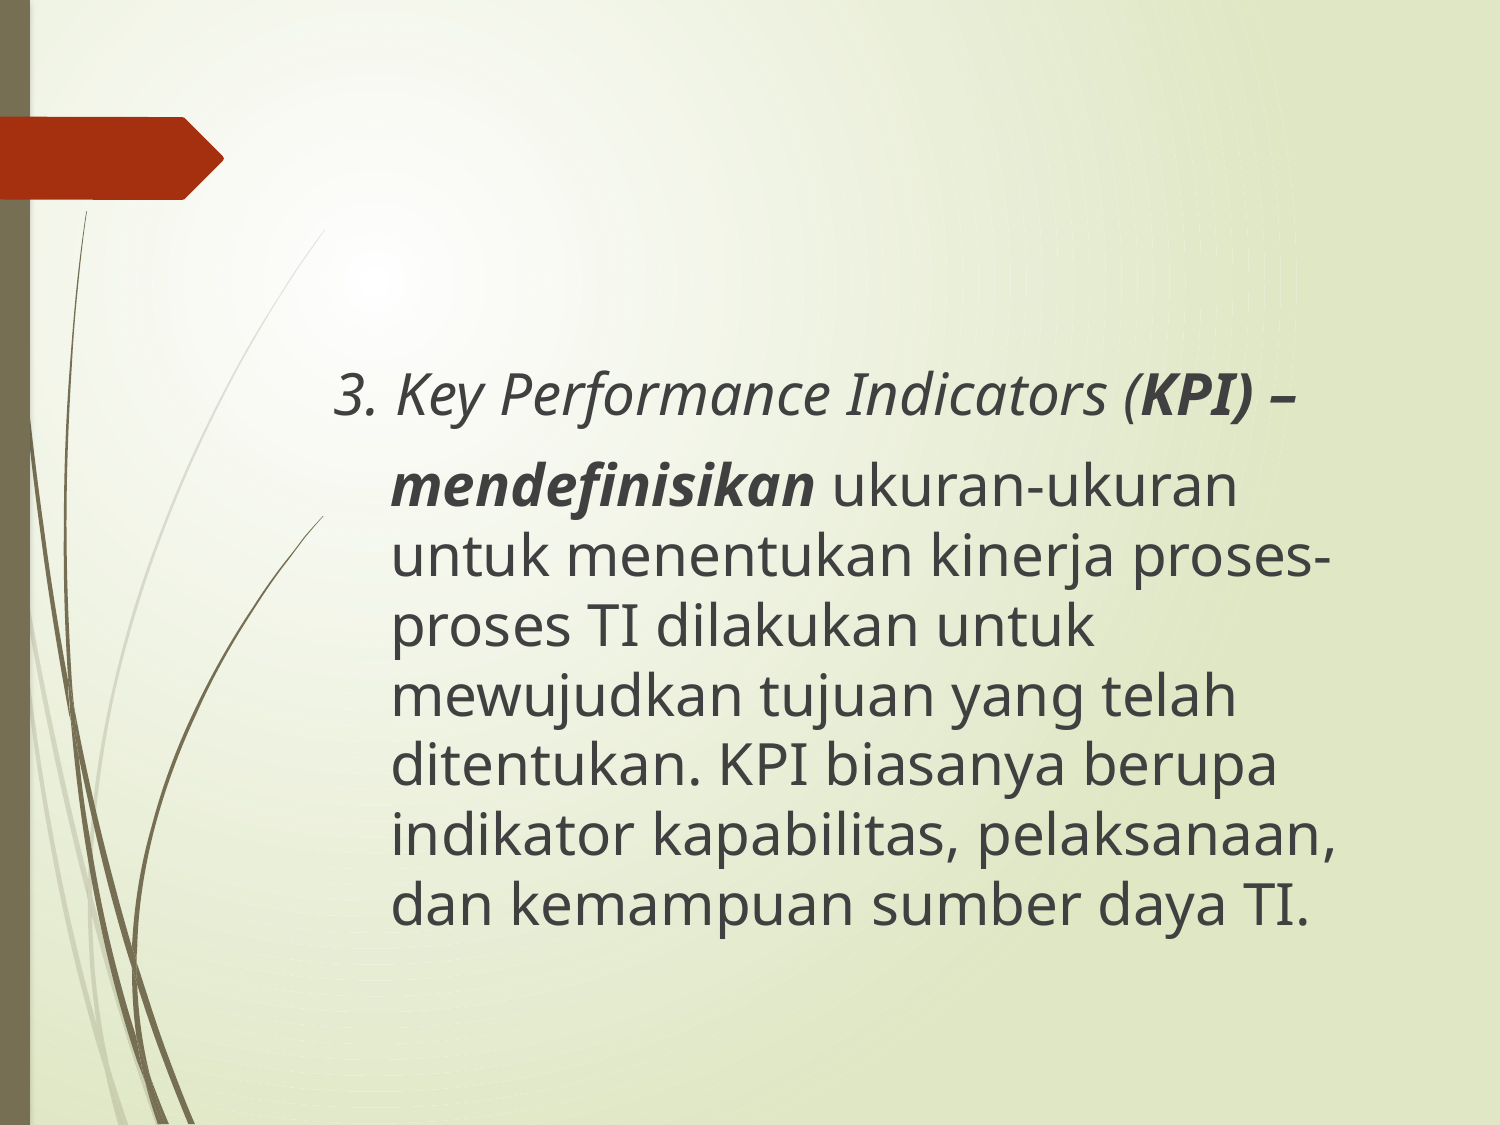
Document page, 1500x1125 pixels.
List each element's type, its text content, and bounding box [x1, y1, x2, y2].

list 3. Key Performance Indicators (KPI) – mendefinisikan ukuran-ukuran untuk menentukan kinerja proses-proses TI dilakukan untuk mewujudkan tujuan yang telah ditentukan. KPI biasanya berupa indikator kapabilitas, pelaksanaan, dan kemampuan sumber daya TI. [318, 350, 1400, 970]
